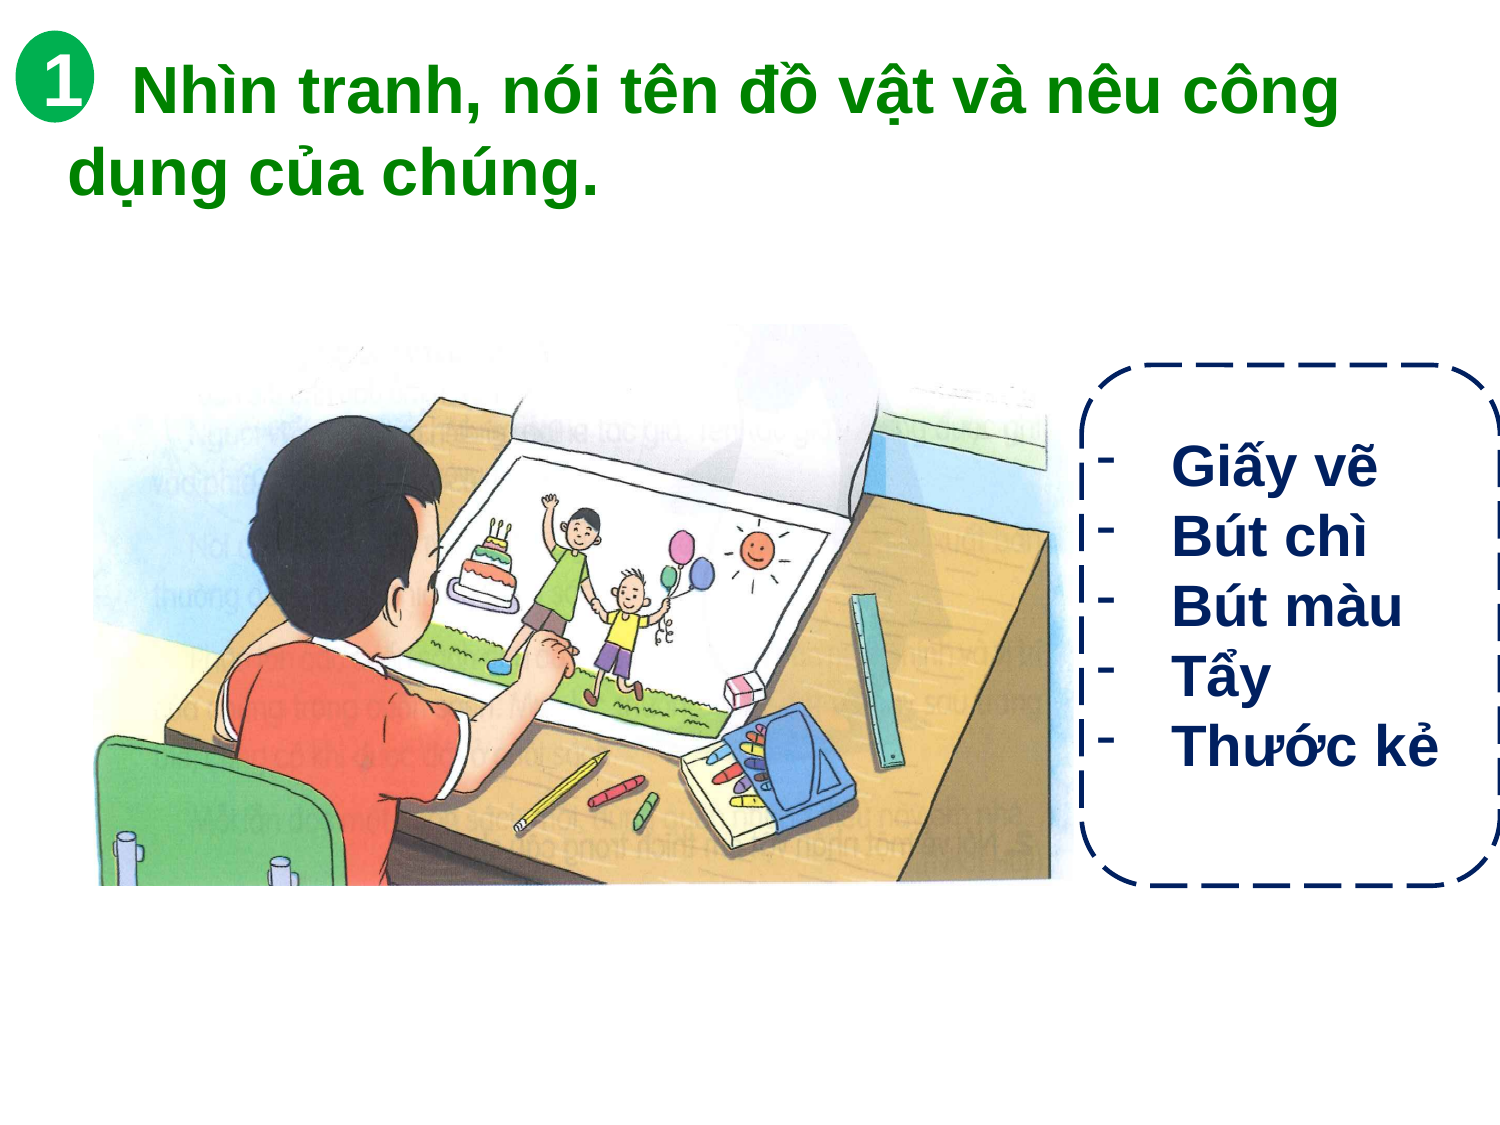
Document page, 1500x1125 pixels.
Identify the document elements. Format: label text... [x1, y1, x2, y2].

text_box [1082, 363, 1500, 420]
text_box Giấy vẽ Bút chì Bút màu Tẩy Thước kẻ [1081, 420, 1500, 786]
text_box [1080, 786, 1500, 887]
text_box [16, 31, 1500, 219]
picture [93, 324, 1074, 886]
